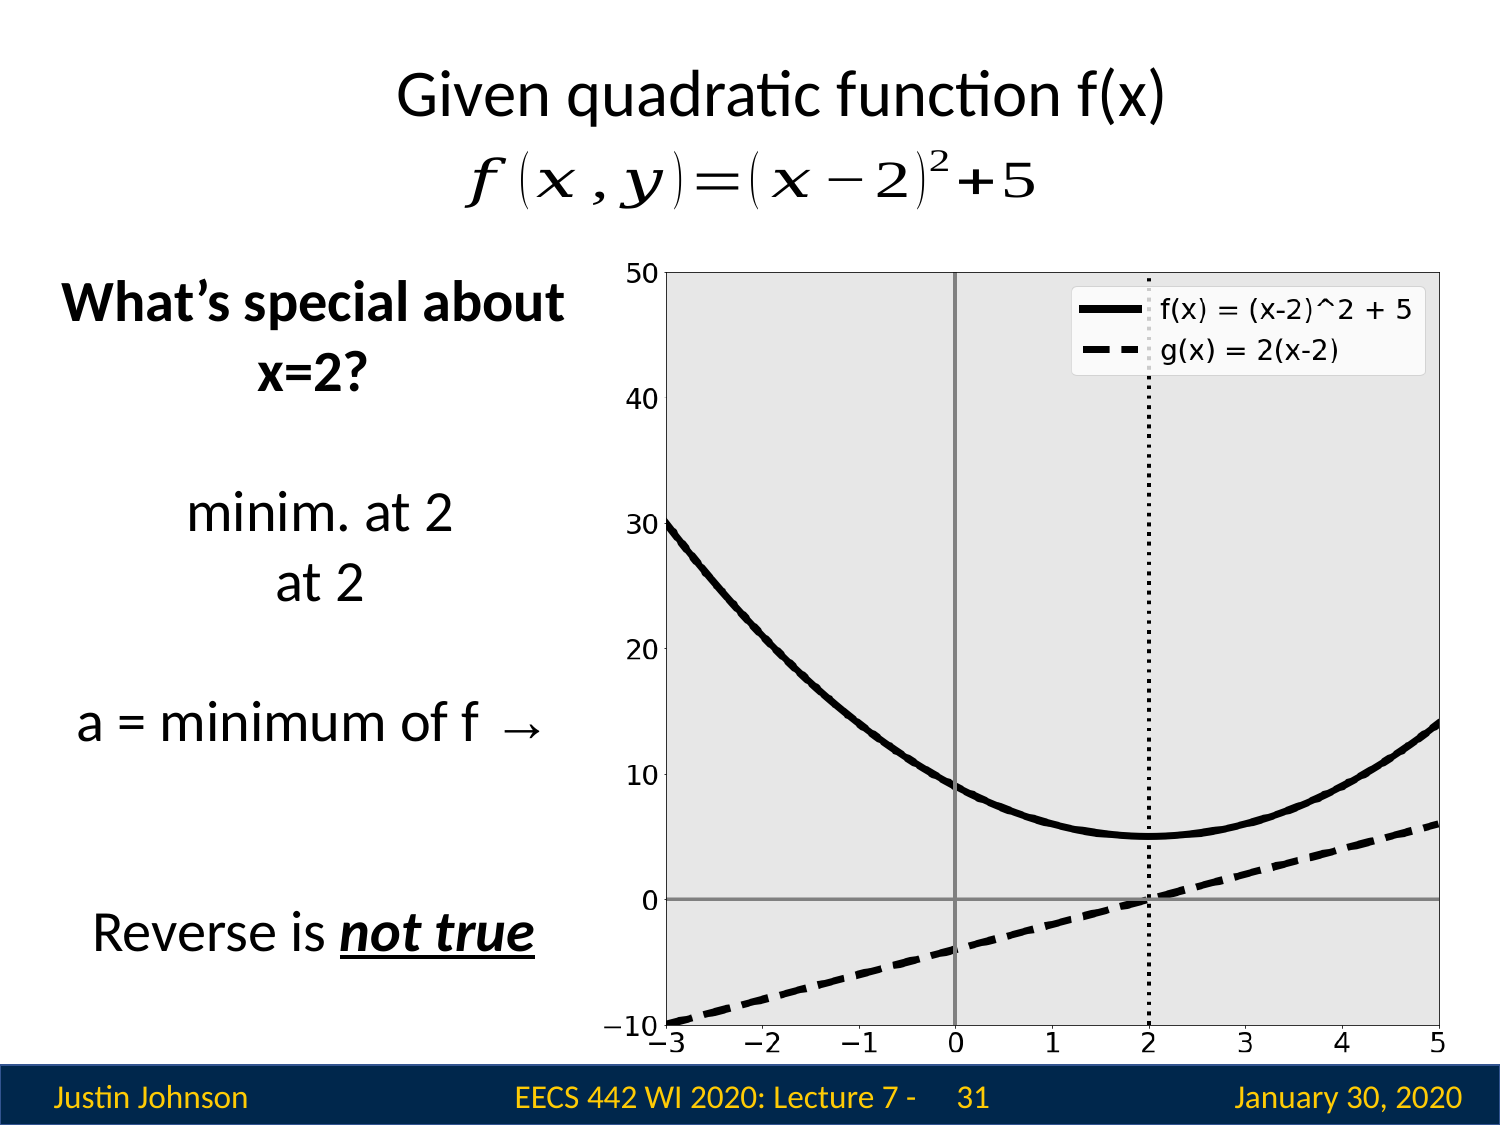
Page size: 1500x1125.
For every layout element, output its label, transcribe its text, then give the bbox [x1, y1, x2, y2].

text_box Given quadratic function f(x) [343, 42, 1221, 137]
slide_number 31 [900, 1065, 1032, 1125]
picture [594, 255, 1453, 1064]
